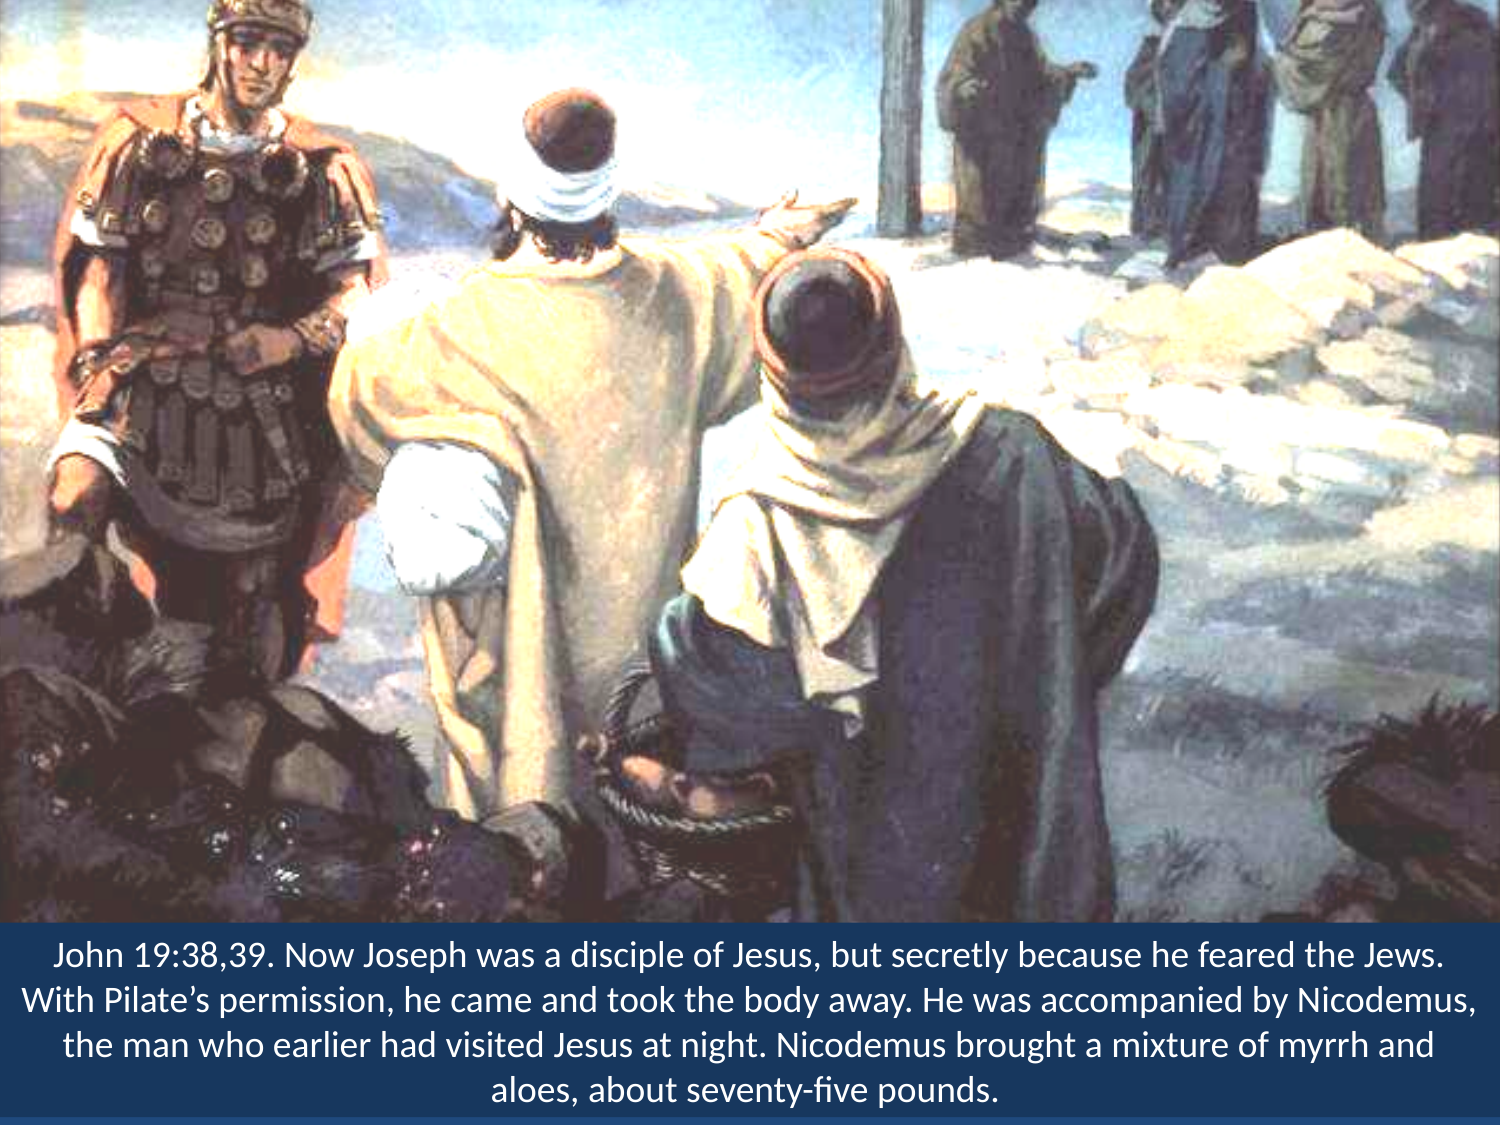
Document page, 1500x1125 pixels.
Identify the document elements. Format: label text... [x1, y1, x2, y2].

picture [0, 0, 1500, 988]
text_box John 19:38,39. Now Joseph was a disciple of Jesus, but secretly because he feared the Jews. With Pilate’s permission, he came and took the body away. He was accompanied by Nicodemus, the man who earlier had visited Jesus at night. Nicodemus brought a mixture of myrrh and aloes, about seventy-five pounds. [0, 996, 1500, 1118]
